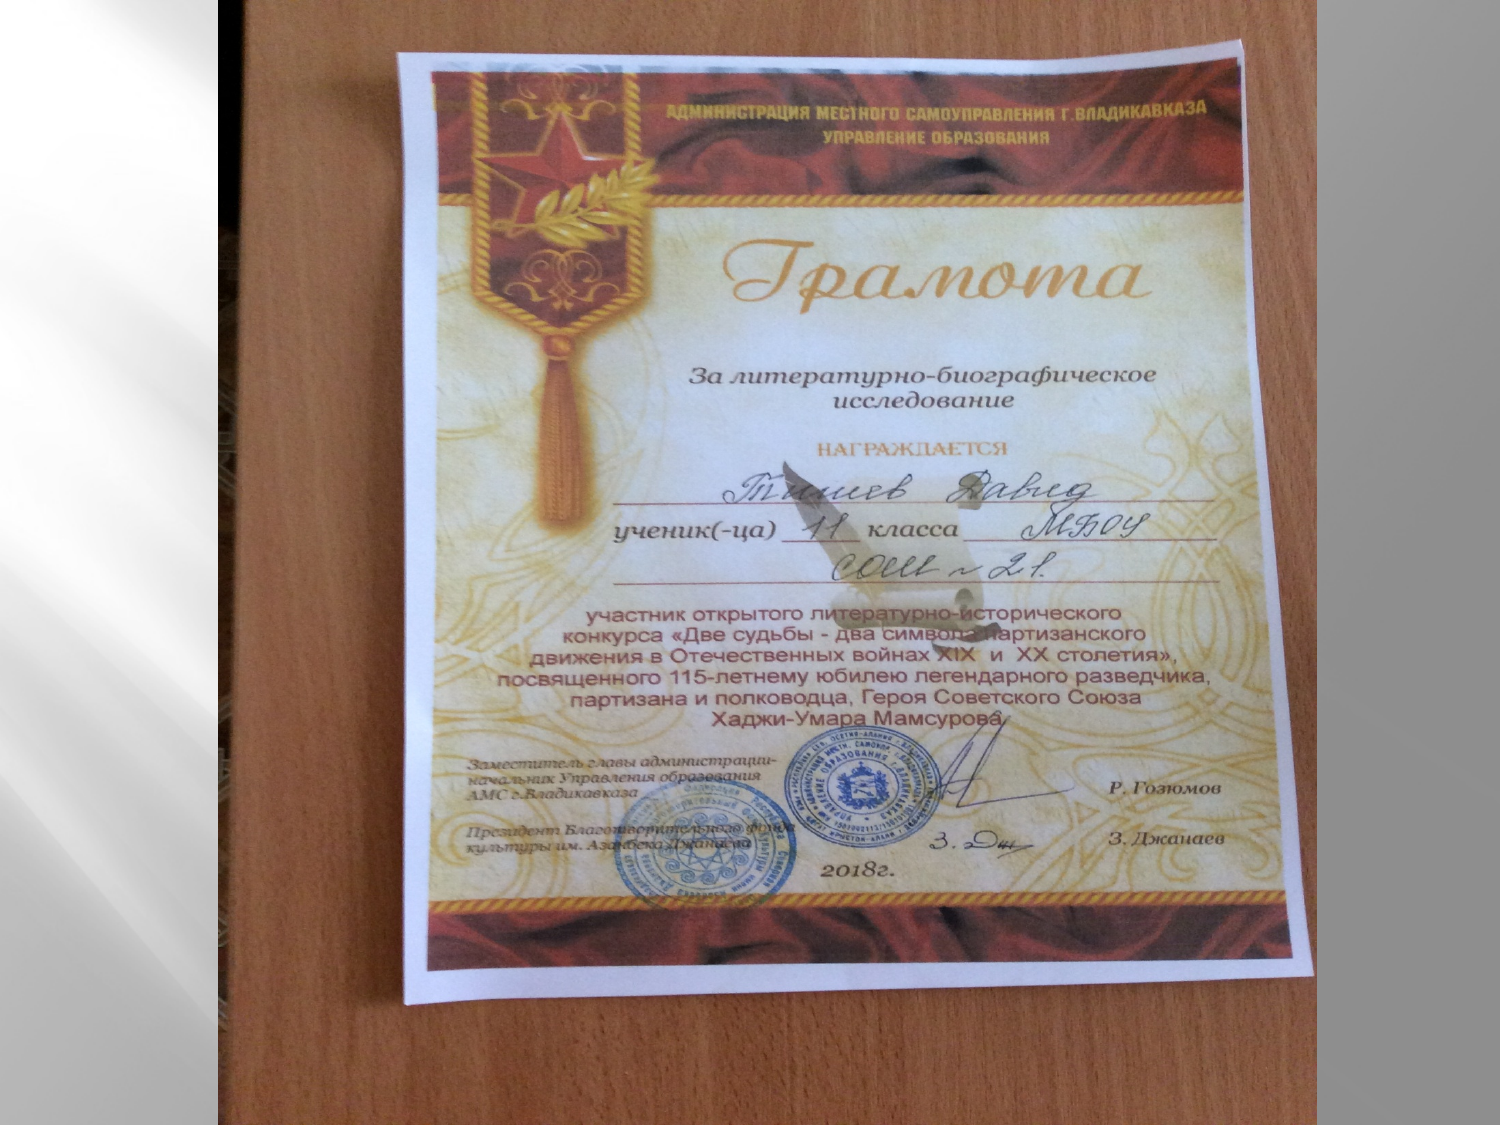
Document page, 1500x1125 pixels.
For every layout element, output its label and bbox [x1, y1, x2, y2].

list [218, 0, 1318, 1125]
